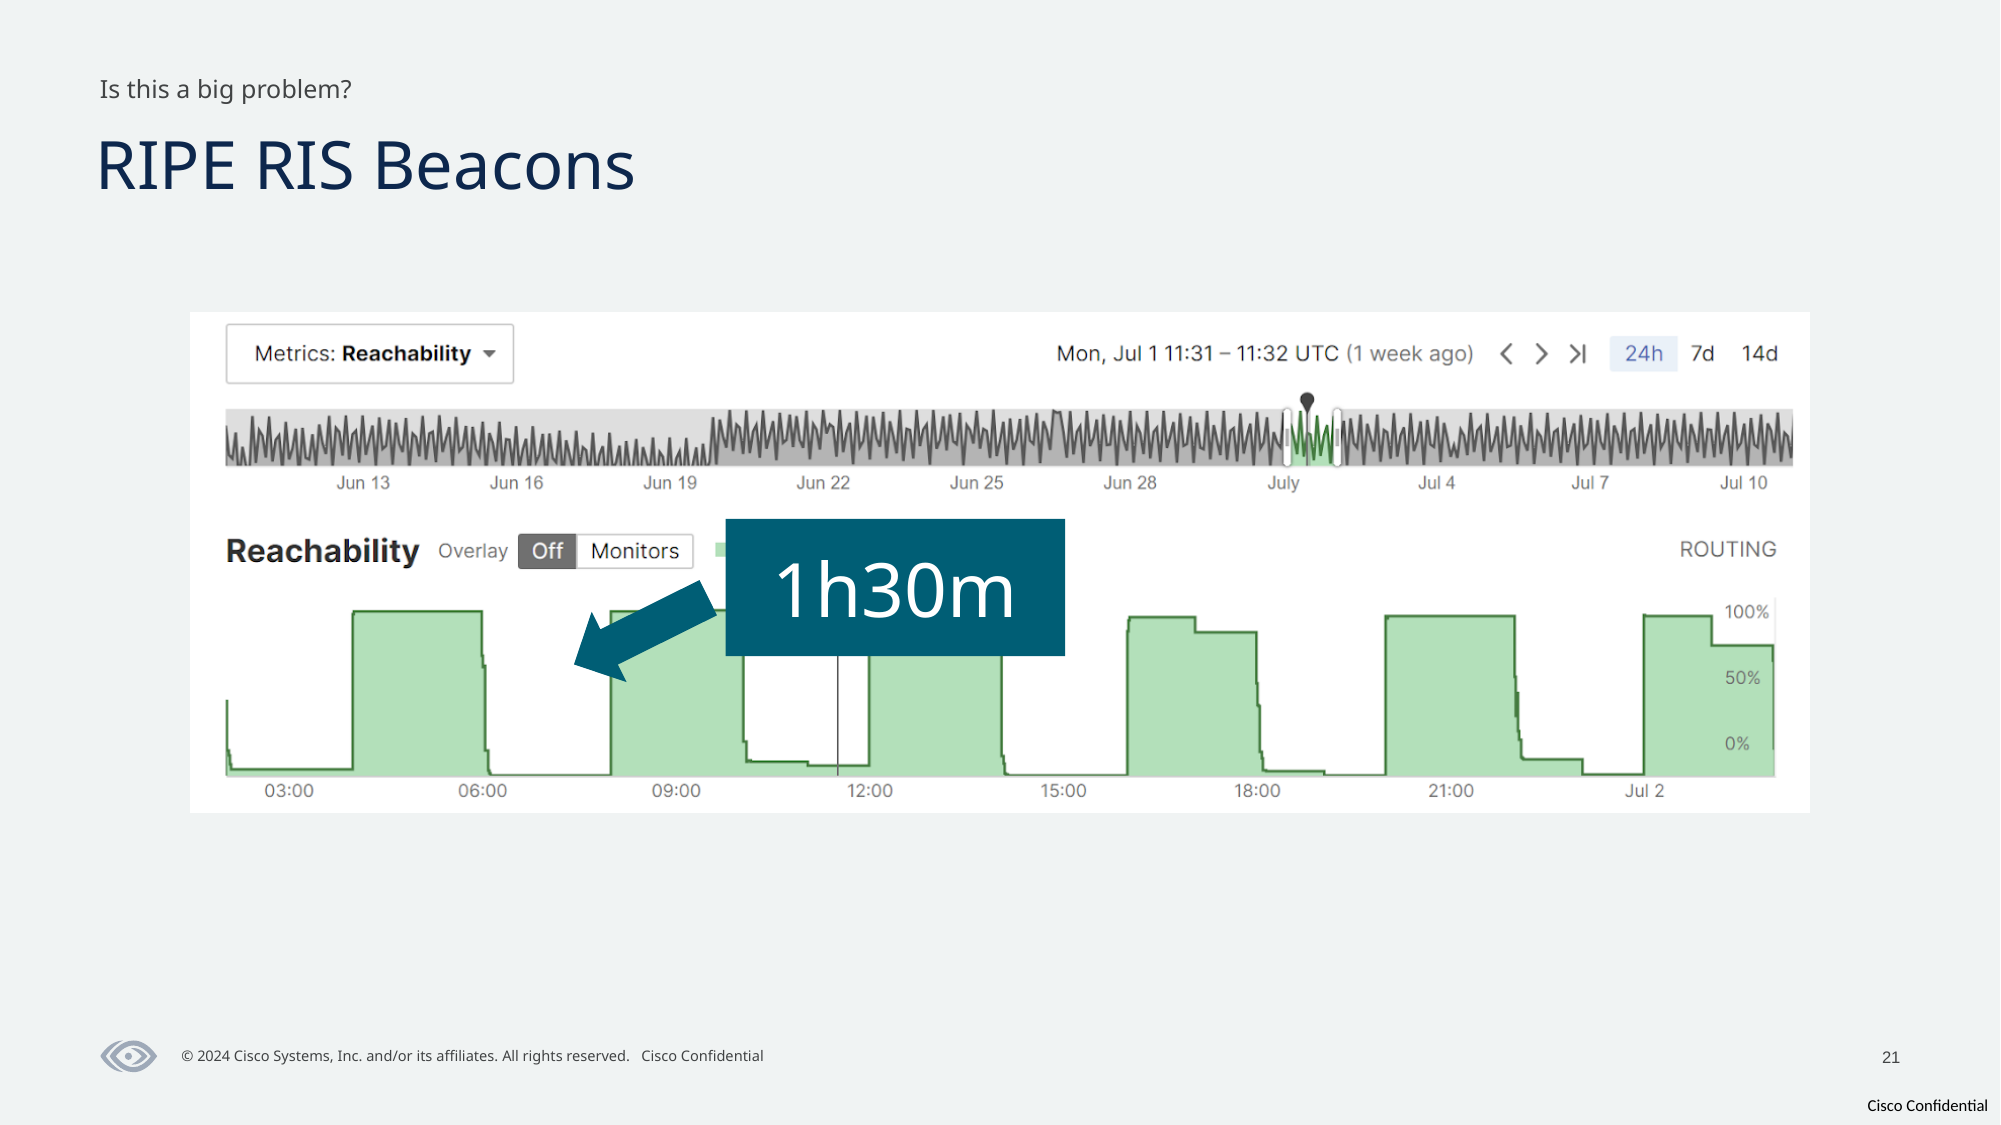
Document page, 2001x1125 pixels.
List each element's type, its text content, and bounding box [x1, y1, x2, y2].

picture [190, 311, 1810, 813]
title RIPE RIS Beacons [95, 125, 1848, 226]
slide_number 21 [1757, 1027, 1916, 1088]
list Is this a big problem? [99, 70, 676, 121]
footer © 2024 Cisco Systems, Inc. and/or its affiliates. All rights reserved. Cisco Confidential [181, 1039, 805, 1074]
